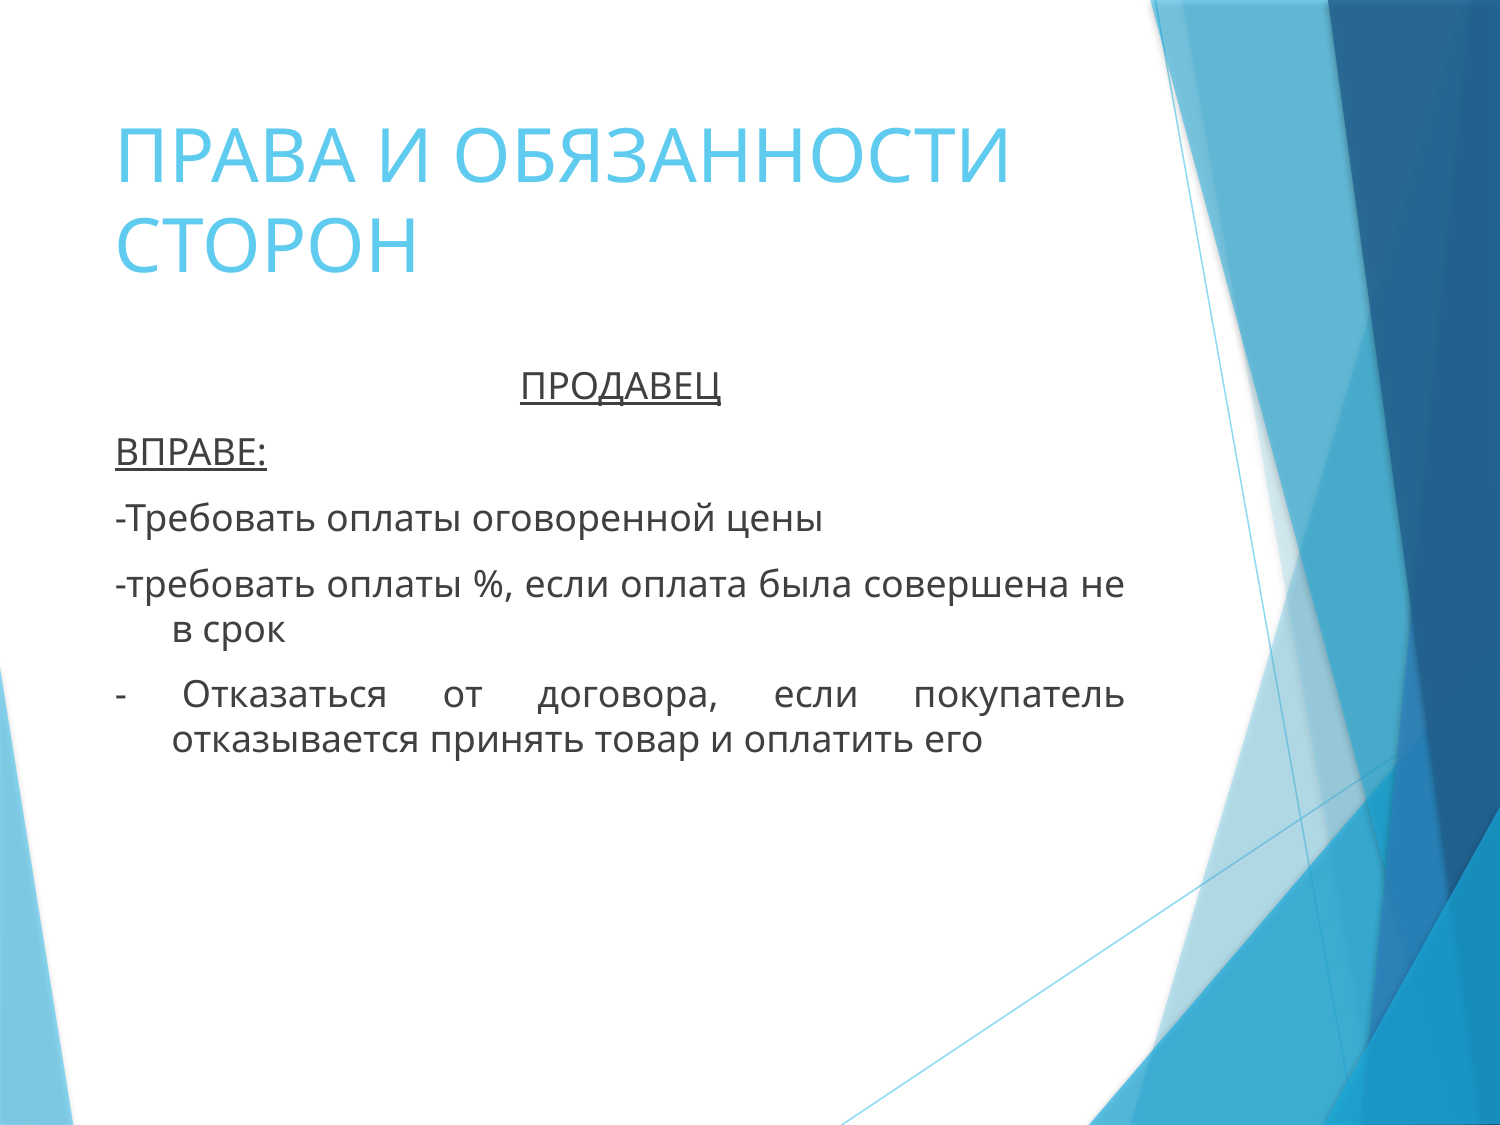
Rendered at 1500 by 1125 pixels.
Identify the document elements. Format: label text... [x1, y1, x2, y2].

title ПРАВА И ОБЯЗАННОСТИ СТОРОН [99, 99, 1142, 317]
list ПРОДАВЕЦ ВПРАВЕ: -Требовать оплаты оговоренной цены -требовать оплаты %, если оплата была совершена не в срок - Отказаться от договора, если покупатель отказывается принять товар и оплатить его [99, 354, 1142, 992]
